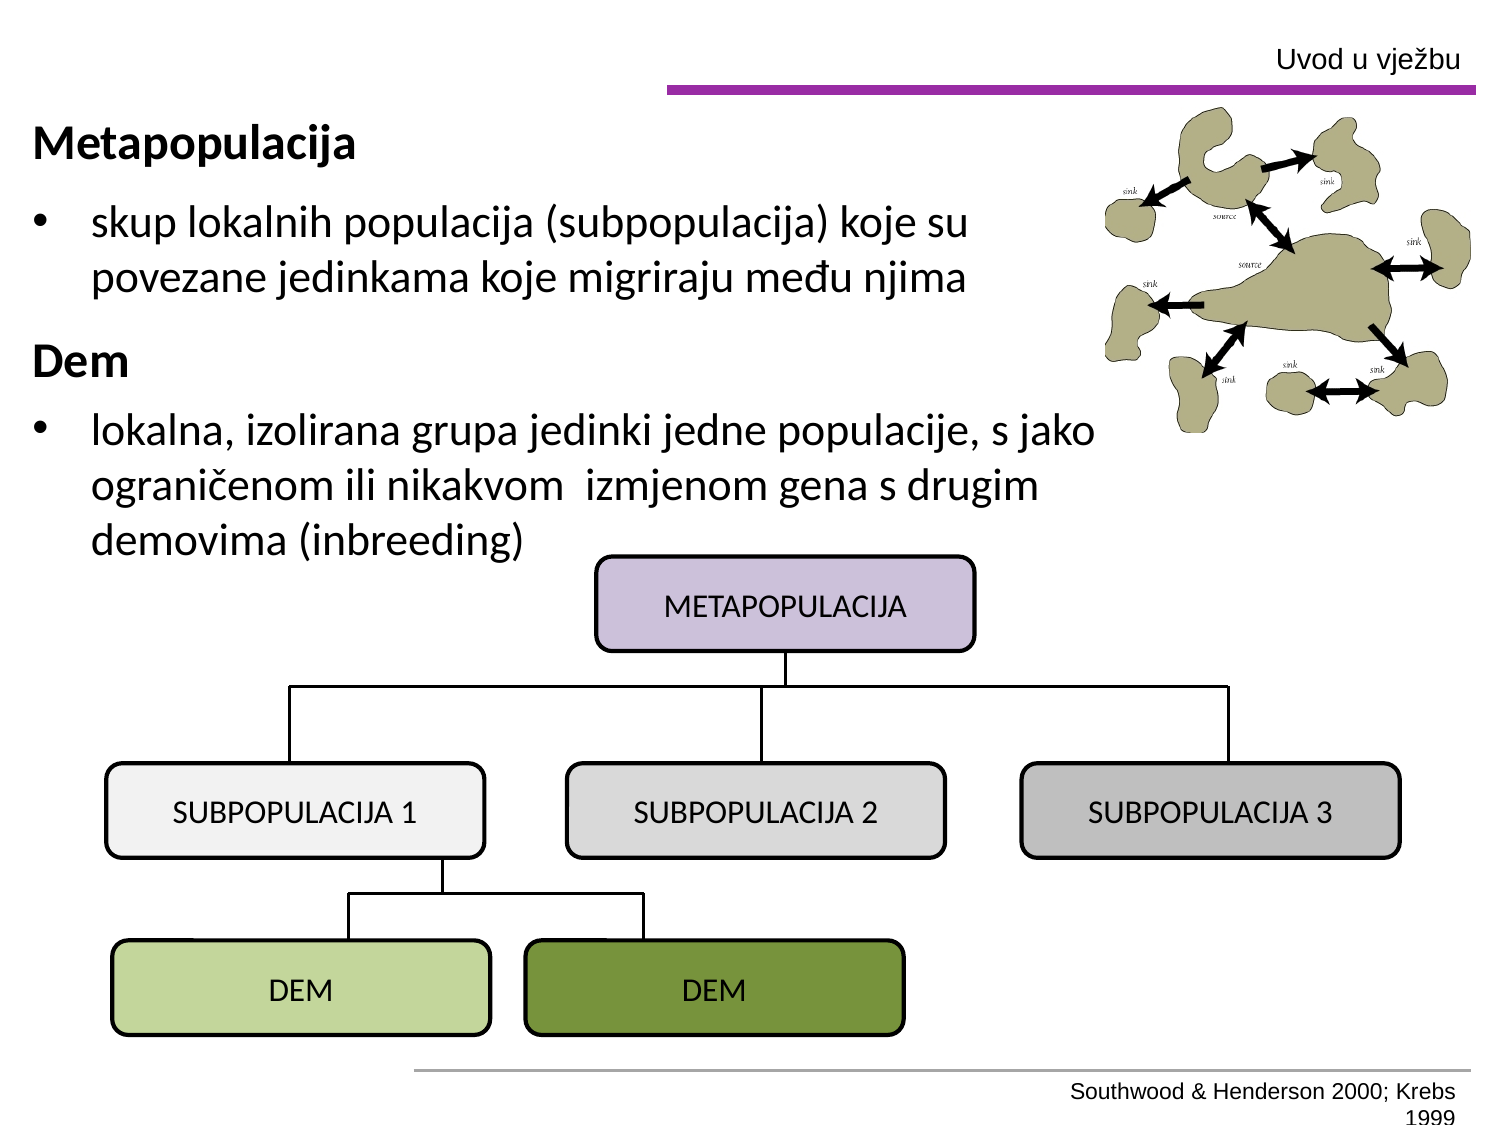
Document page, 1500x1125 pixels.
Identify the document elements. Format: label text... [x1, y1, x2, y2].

text_box Southwood & Henderson 2000; Krebs 1999 [998, 1075, 1471, 1125]
picture [1105, 107, 1471, 433]
text_box Uvod u vježbu [1239, 33, 1477, 83]
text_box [105, 556, 1400, 1036]
text_box Metapopulacija skup lokalnih populacija (subpopulacija) koje su povezane jedinkama koje migriraju među njima Dem lokalna, izolirana grupa jedinki jedne populacije, s jako ograničenom ili nikakvom izmjenom gena s drugim demovima (inbreeding) [17, 101, 1140, 588]
